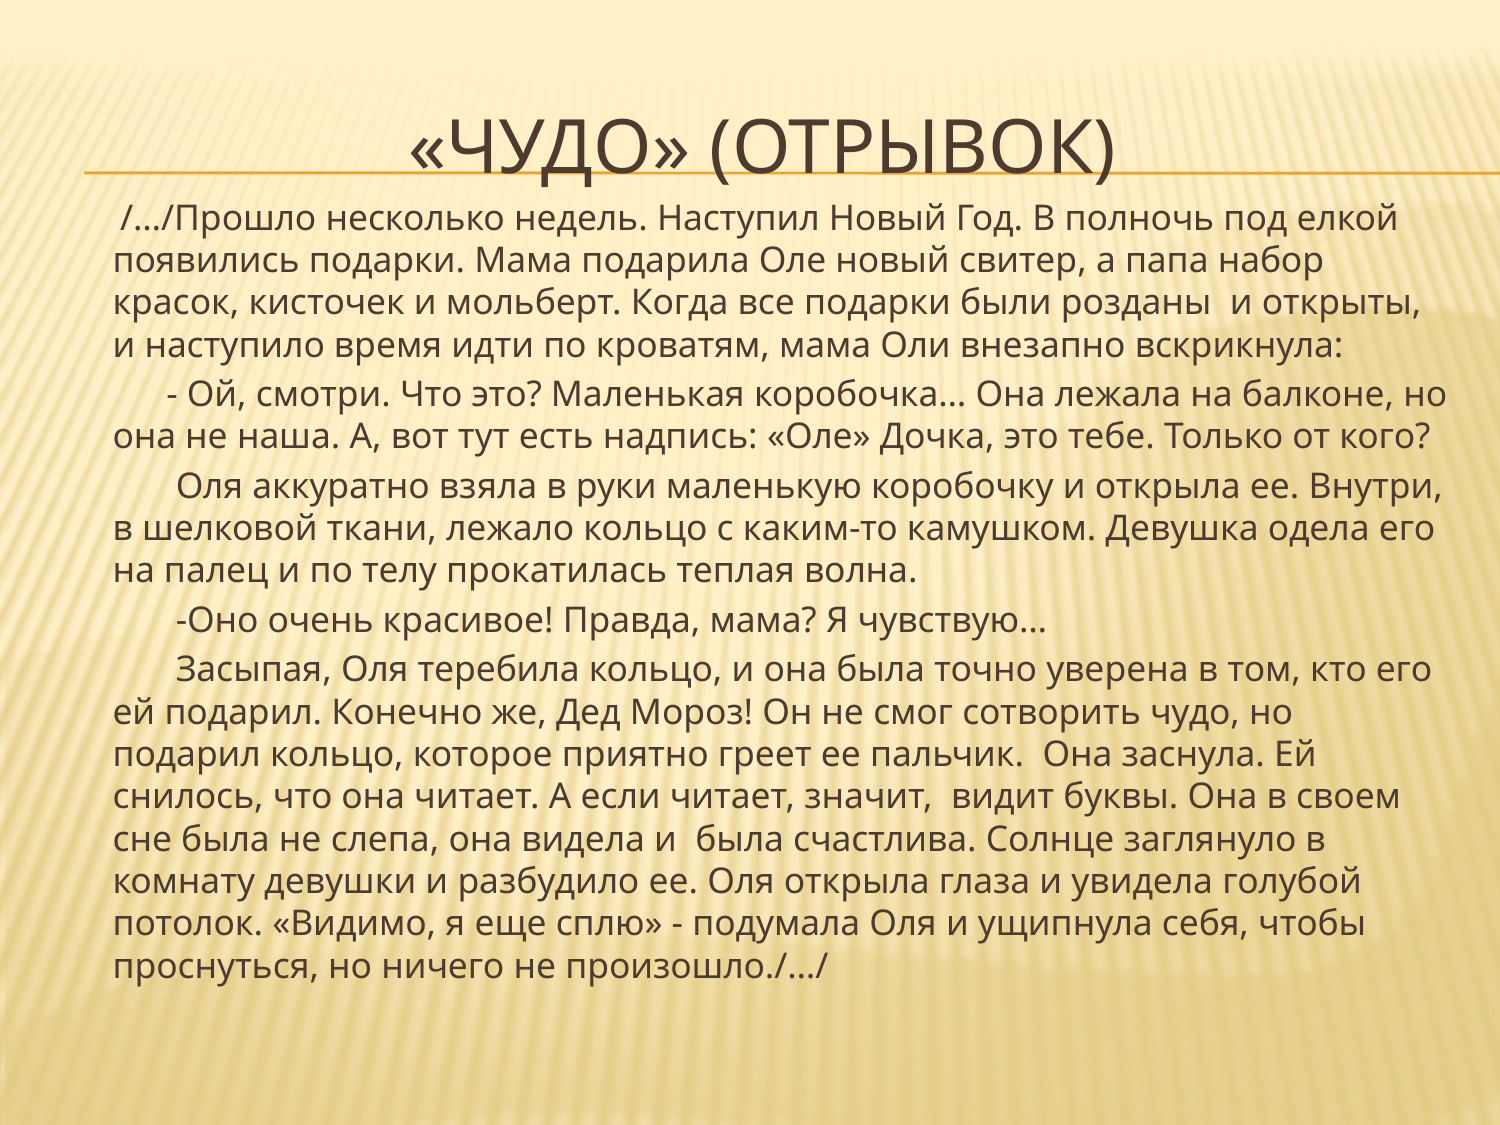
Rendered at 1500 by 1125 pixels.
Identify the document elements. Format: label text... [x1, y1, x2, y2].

list /…/Прошло несколько недель. Наступил Новый Год. В полночь под елкой появились подарки. Мама подарила Оле новый свитер, а папа набор красок, кисточек и мольберт. Когда все подарки были розданы и открыты, и наступило время идти по кроватям, мама Оли внезапно вскрикнула: - Ой, смотри. Что это? Маленькая коробочка… Она лежала на балконе, но она не наша. А, вот тут есть надпись: «Оле» Дочка, это тебе. Только от кого? Оля аккуратно взяла в руки маленькую коробочку и открыла ее. Внутри, в шелковой ткани, лежало кольцо с каким-то камушком. Девушка одела его на палец и по телу прокатилась теплая волна. -Оно очень красивое! Правда, мама? Я чувствую… Засыпая, Оля теребила кольцо, и она была точно уверена в том, кто его ей подарил. Конечно же, Дед Мороз! Он не смог сотворить чудо, но подарил кольцо, которое приятно греет ее пальчик. Она заснула. Ей снилось, что она читает. А если читает, значит, видит буквы. Она в своем сне была не слепа, она видела и была счастлива. Солнце заглянуло в комнату девушки и разбудило ее. Оля открыла глаза и увидела голубой потолок. «Видимо, я еще сплю» - подумала Оля и ущипнула себя, чтобы проснуться, но ничего не произошло./…/ [50, 187, 1465, 1079]
title «чудо» (отрывок) [50, 75, 1475, 213]
